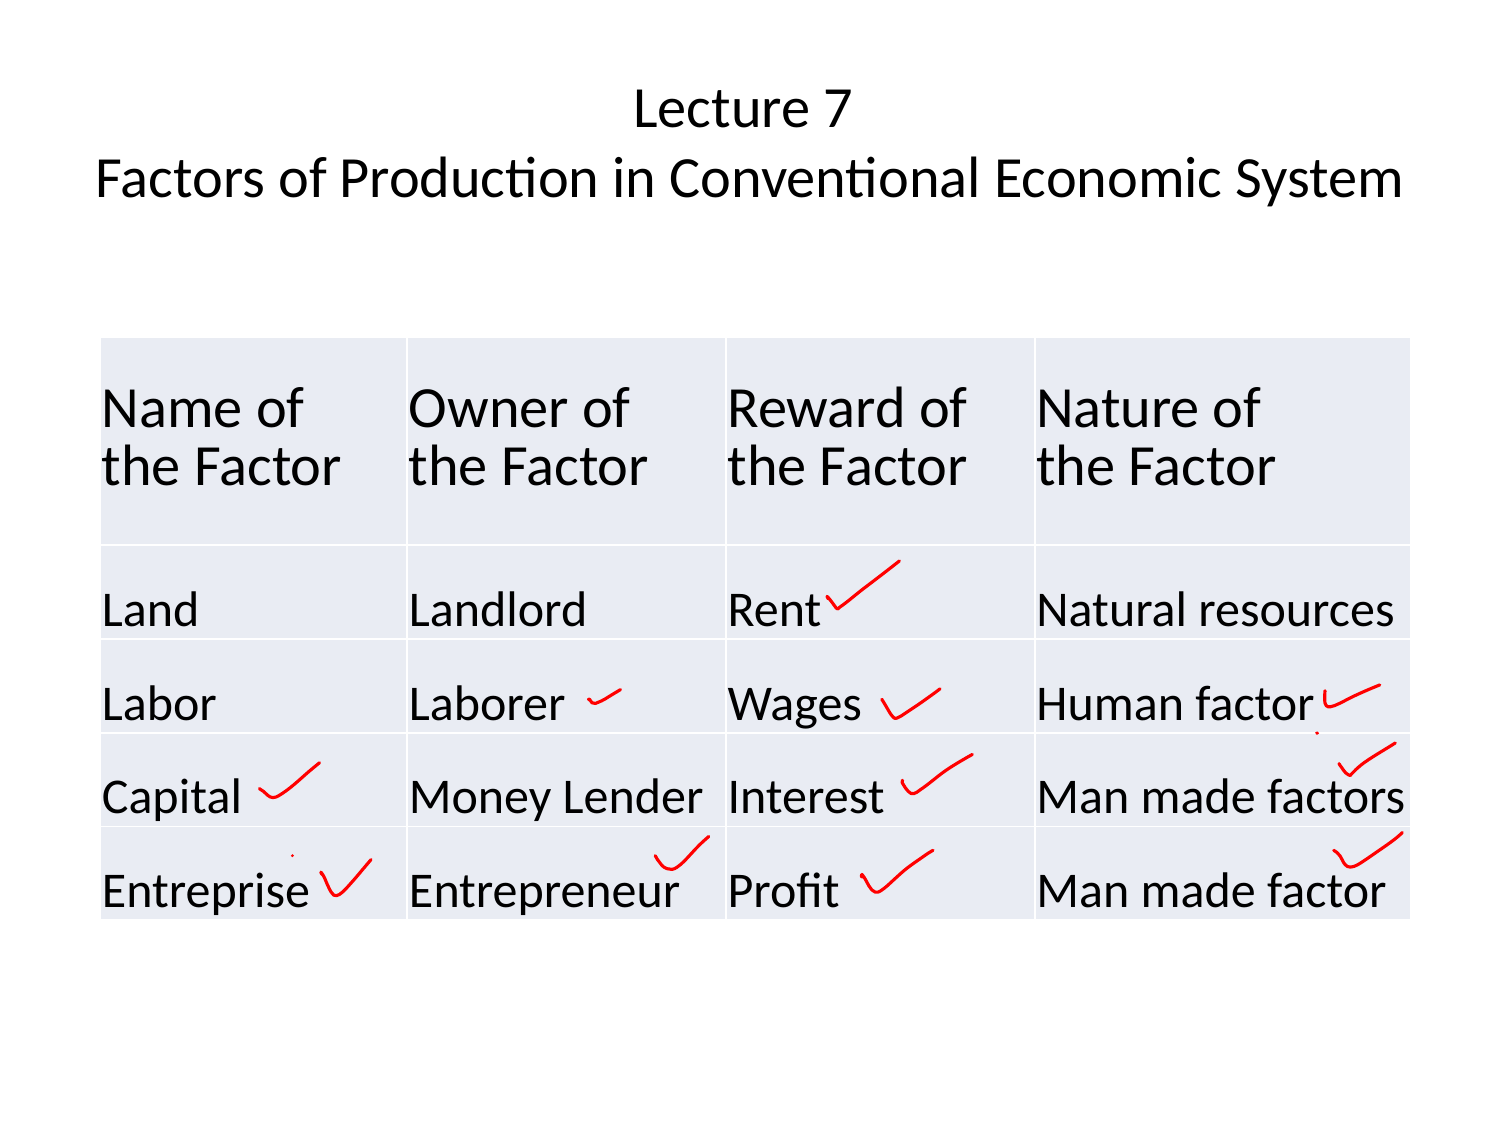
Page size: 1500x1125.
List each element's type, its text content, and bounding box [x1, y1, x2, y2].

table_cell Profit [727, 827, 1034, 919]
table_cell Wages [727, 640, 1034, 732]
table_cell Capital [101, 734, 406, 826]
table_header Reward of the Factor [727, 338, 1034, 544]
table_cell Land [101, 546, 406, 638]
table_cell Entrepreneur [408, 827, 725, 919]
title Lecture 7 Factors of Production in Conventional Economic System [75, 45, 1425, 233]
table_cell Rent [727, 546, 1034, 638]
table_header Name of the Factor [101, 338, 406, 544]
table_cell Man made factors [1036, 734, 1410, 826]
table_cell Man made factor [1036, 827, 1410, 919]
table_cell Laborer [408, 640, 725, 732]
table_cell Entreprise [101, 827, 406, 919]
table_header Nature of the Factor [1036, 338, 1410, 544]
table_cell Landlord [408, 546, 725, 638]
table_cell Human factor [1036, 640, 1410, 732]
table_cell Natural resources [1036, 546, 1410, 638]
table_cell Labor [101, 640, 406, 732]
table_header Owner of the Factor [408, 338, 725, 544]
table_cell Money Lender [408, 734, 725, 826]
table_cell Interest [727, 734, 1034, 826]
